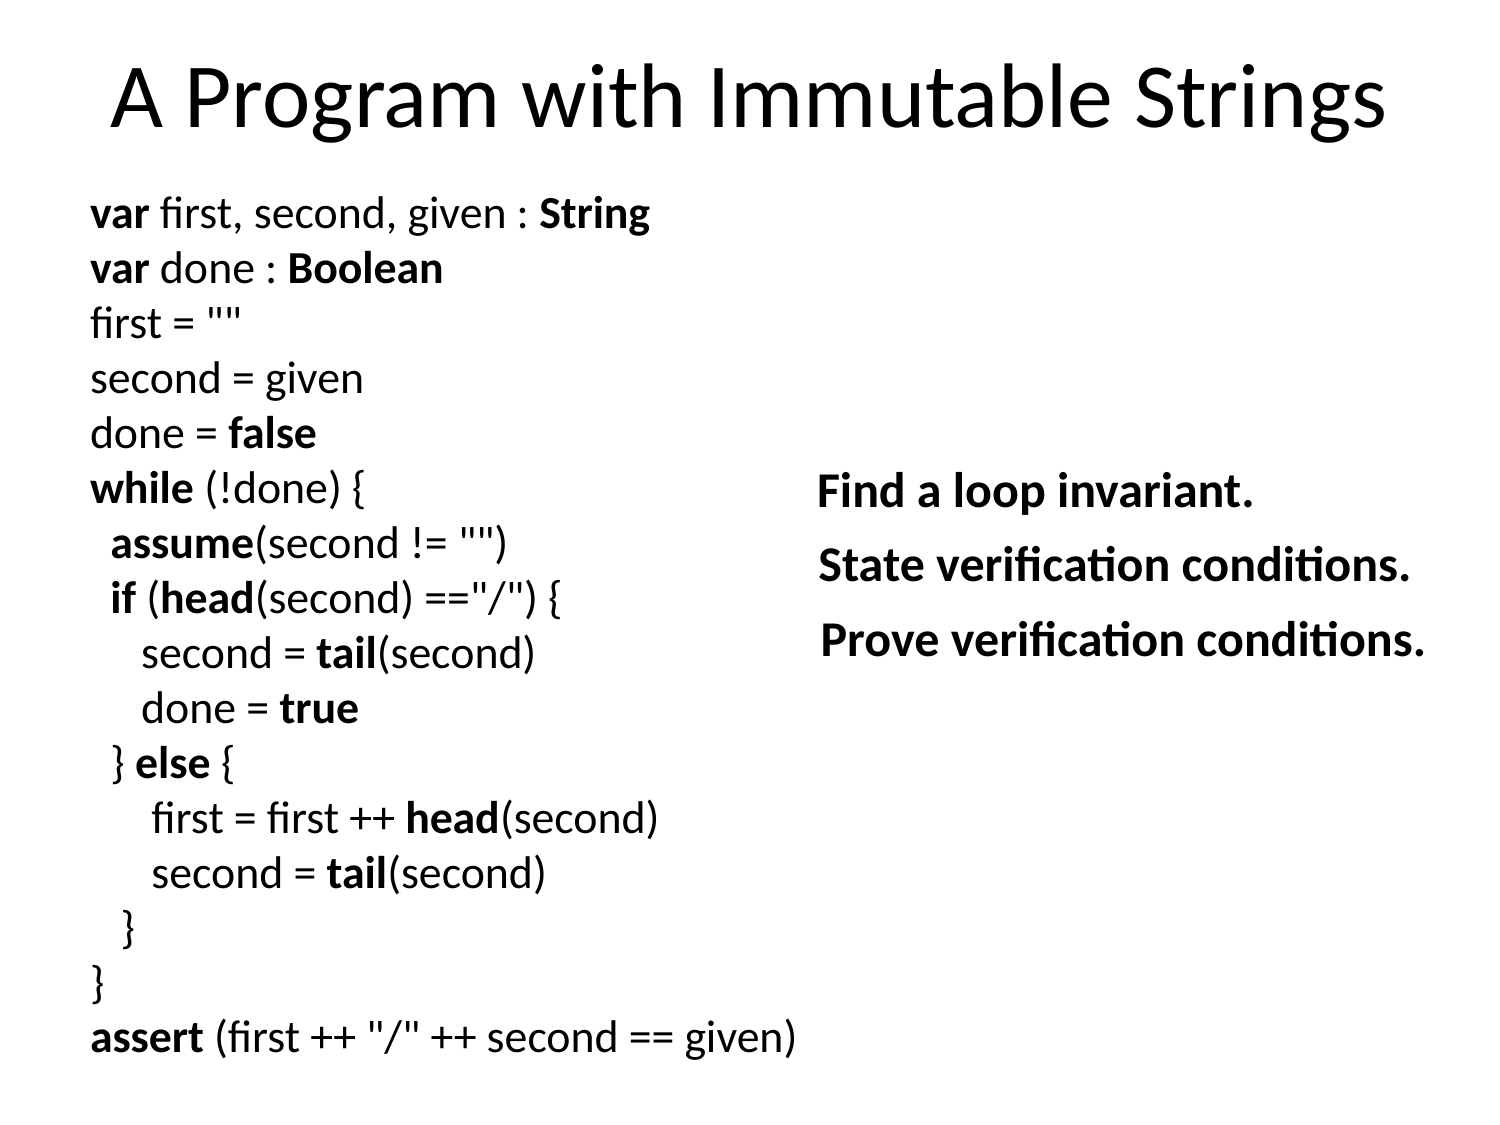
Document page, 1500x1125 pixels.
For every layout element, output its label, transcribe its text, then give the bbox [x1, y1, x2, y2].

text_box Find a loop invariant. [802, 449, 1270, 525]
list var first, second, given : String var done : Boolean first = "" second = given done = false while (!done) { assume(second != "") if (head(second) =="/") { second = tail(second) done = true } else { first = first ++ head(second) second = tail(second) } } assert (first ++ "/" ++ second == given) [75, 174, 1425, 918]
text_box State verification conditions. [803, 524, 1427, 599]
text_box Prove verification conditions. [805, 599, 1442, 674]
title A Program with Immutable Strings [75, 20, 1425, 163]
